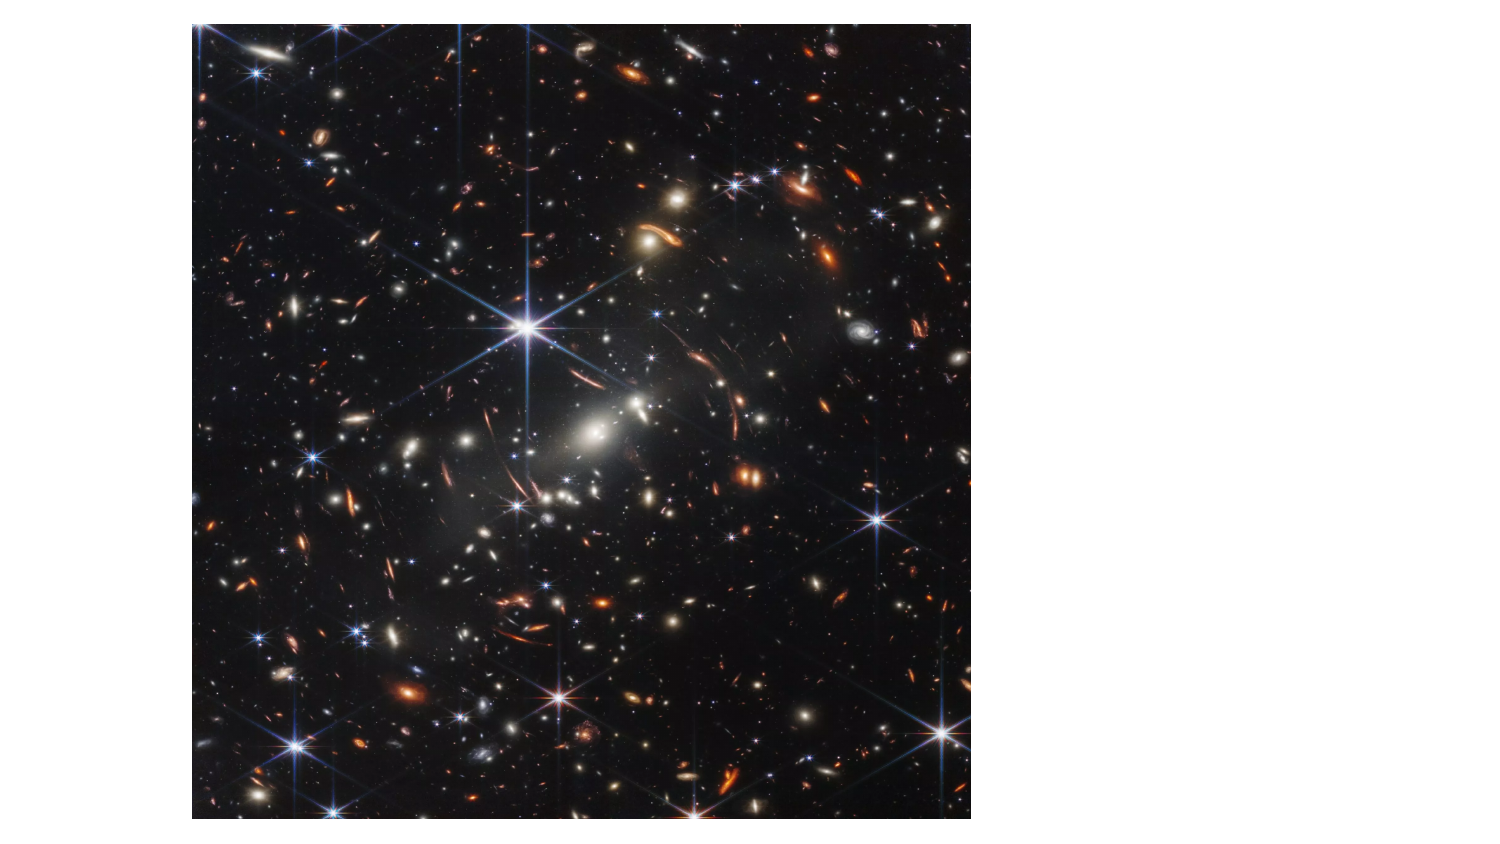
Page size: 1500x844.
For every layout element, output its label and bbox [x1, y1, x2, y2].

picture [192, 24, 971, 819]
